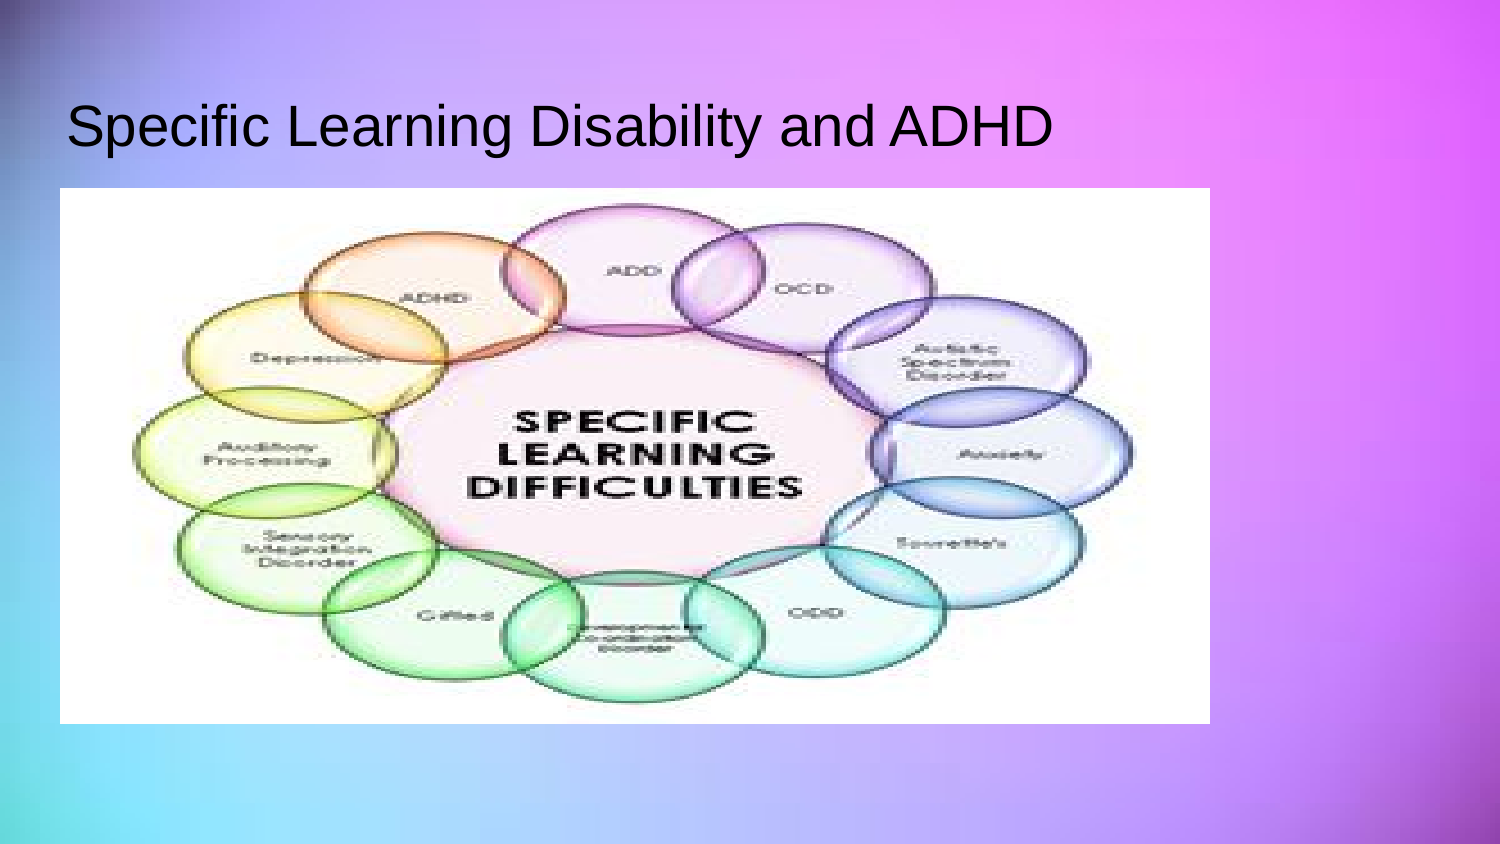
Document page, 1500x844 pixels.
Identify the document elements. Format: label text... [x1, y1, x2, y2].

title Specific Learning Disability and ADHD [51, 72, 1449, 167]
picture [0, 0, 1500, 844]
